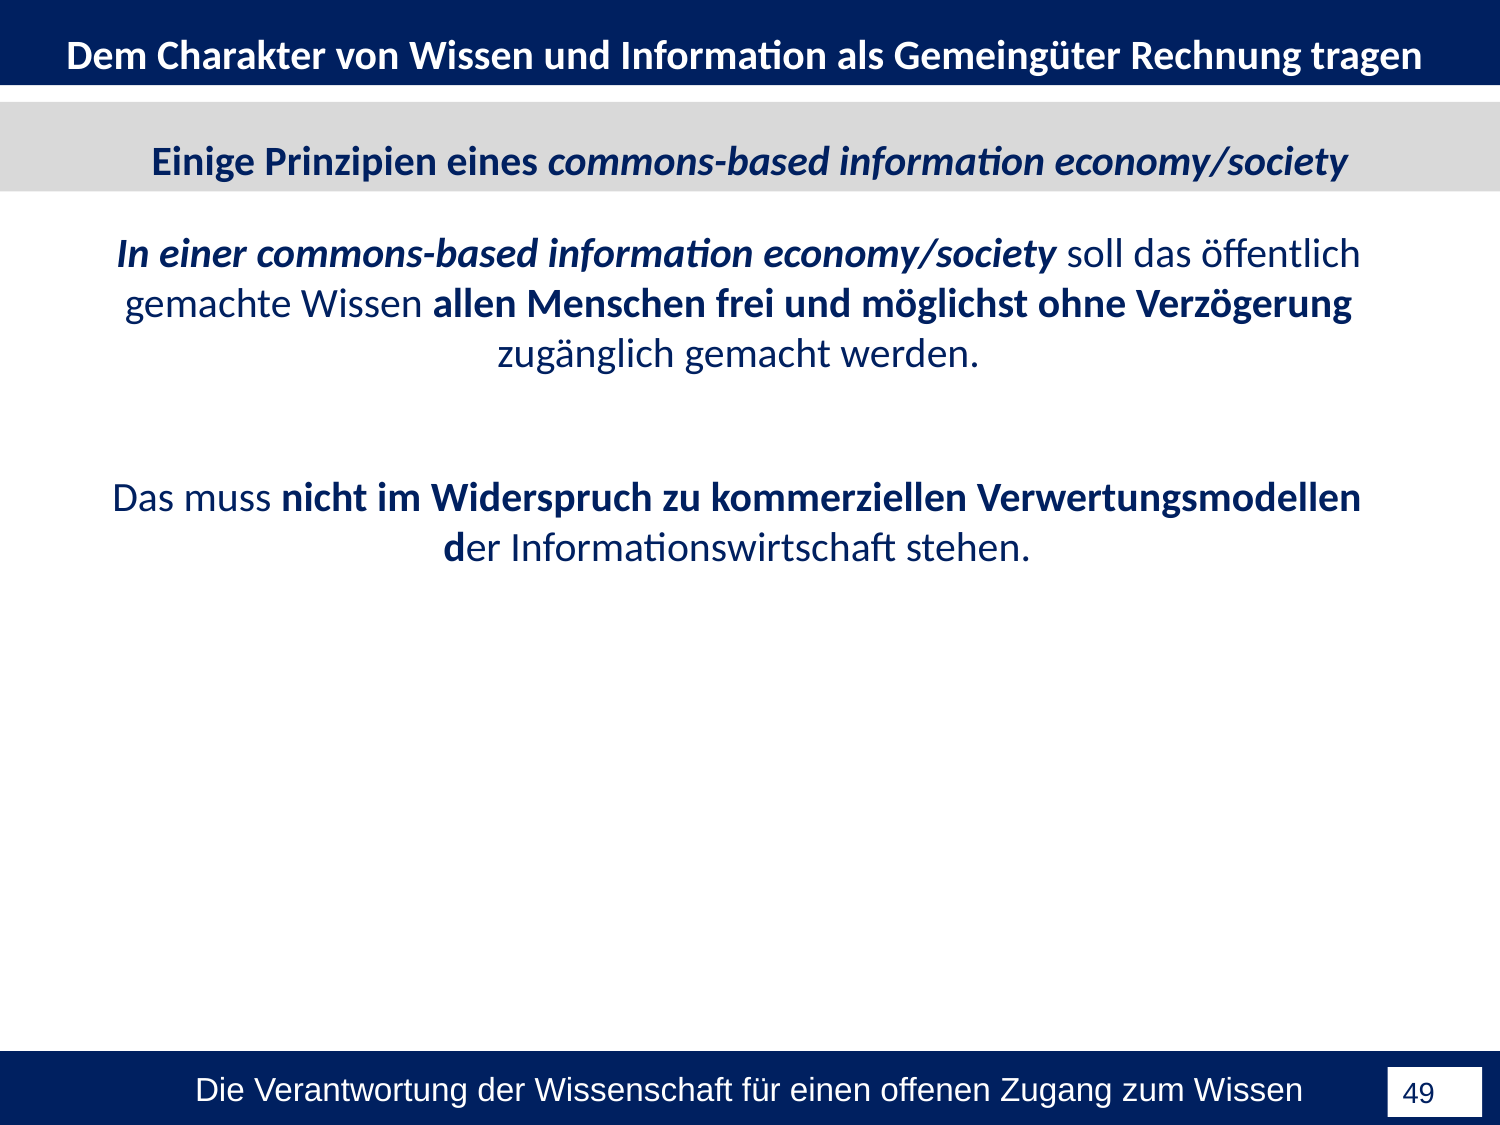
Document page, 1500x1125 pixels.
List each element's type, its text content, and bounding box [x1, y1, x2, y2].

text_box In einer commons-based information economy/society soll das öffentlich gemachte Wissen allen Menschen frei und möglichst ohne Verzögerung zugänglich gemacht werden. [88, 218, 1390, 383]
text_box Das muss nicht im Widerspruch zu kommerziellen Verwertungsmodellen der Informationswirtschaft stehen. [86, 462, 1388, 578]
text_box Dem Charakter von Wissen und Information als Gemeingüter Rechnung tragen [0, 0, 1500, 86]
text_box Einige Prinzipien eines commons-based information economy/society [0, 101, 1500, 192]
